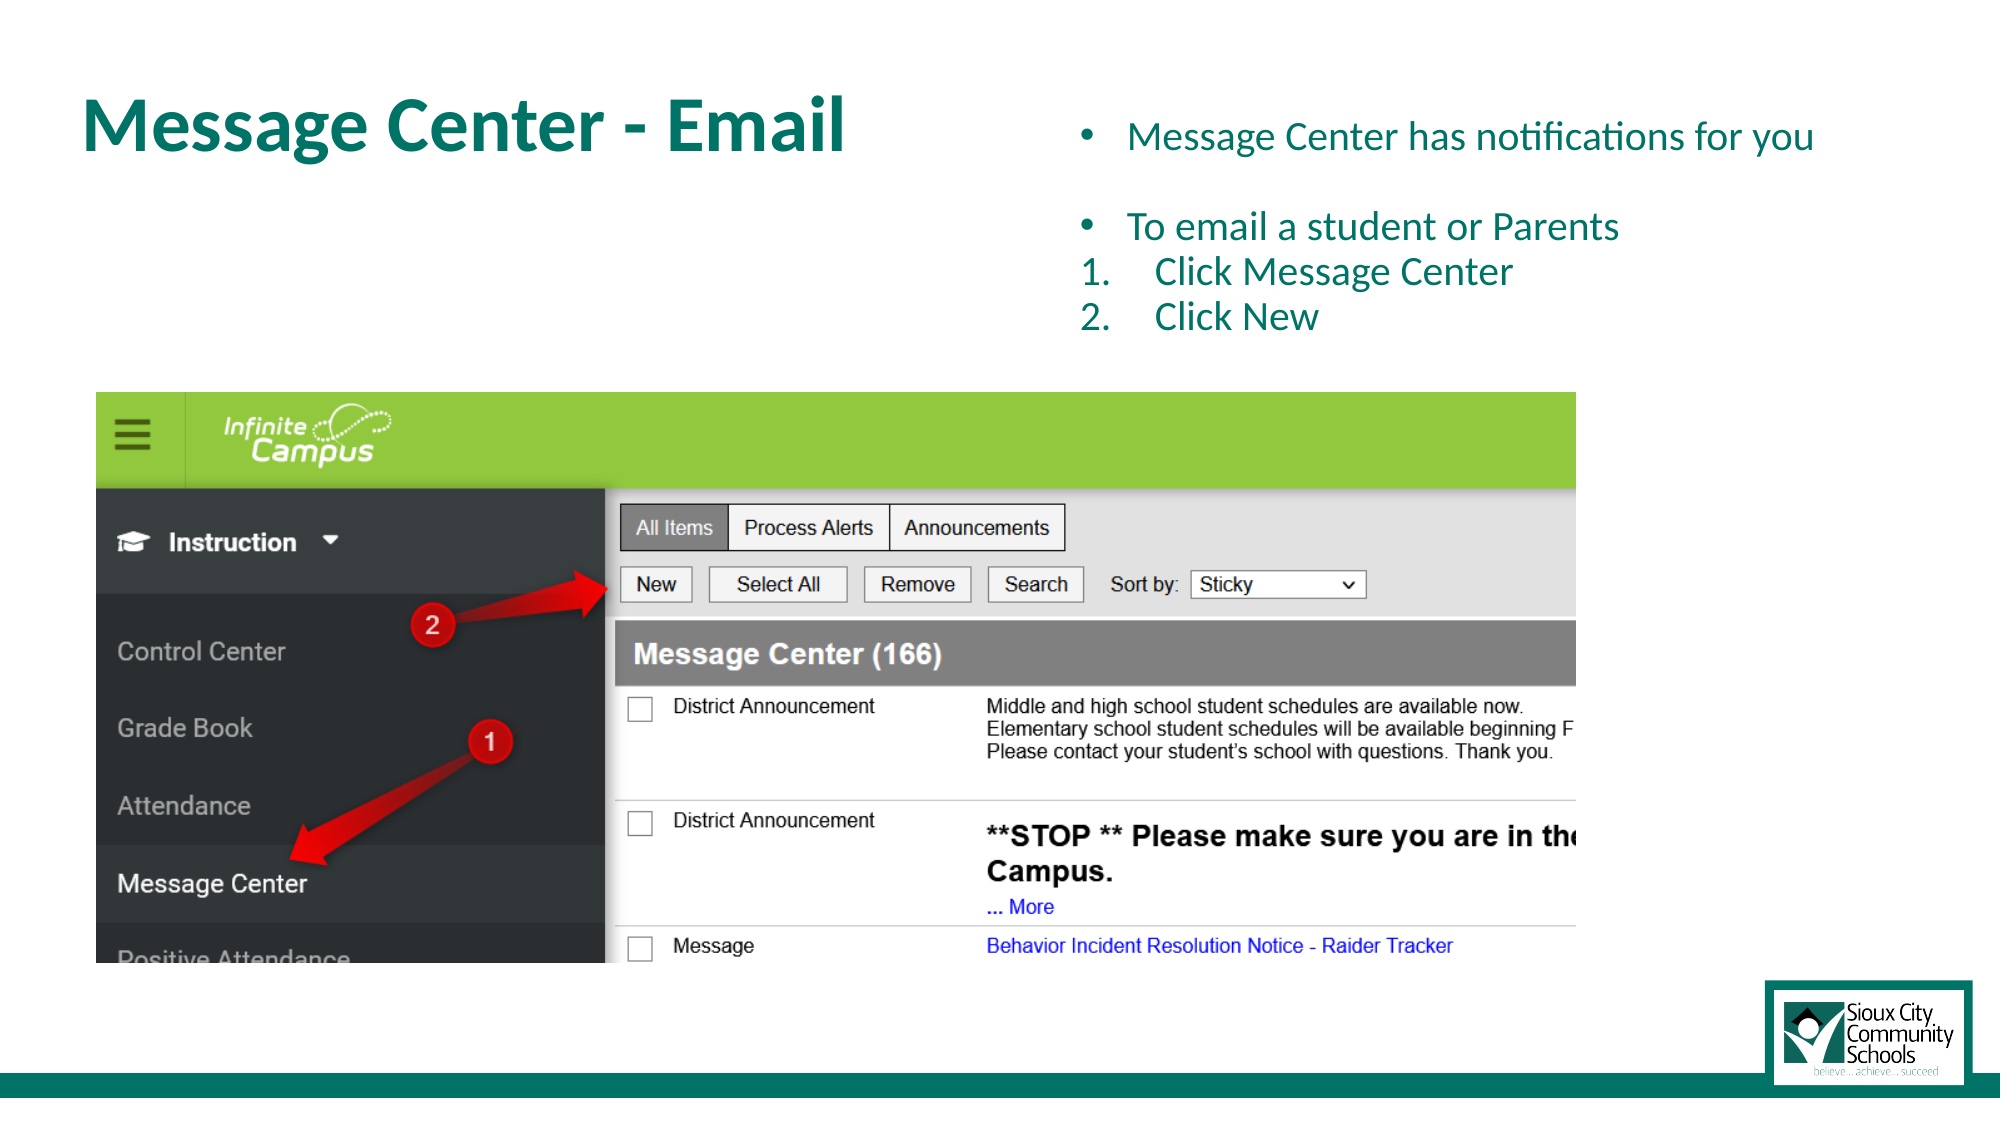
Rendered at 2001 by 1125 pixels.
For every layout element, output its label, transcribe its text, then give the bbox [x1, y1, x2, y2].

picture [95, 392, 1576, 963]
text_box [0, 1072, 2000, 1099]
picture [1784, 1002, 1954, 1077]
text_box Message Center has notifications for you To email a student or Parents Click Message Center Click New [1065, 175, 1933, 351]
text_box [1773, 989, 1965, 1086]
text_box [1764, 979, 1974, 1098]
text_box Message Center - Email [67, 64, 1933, 175]
